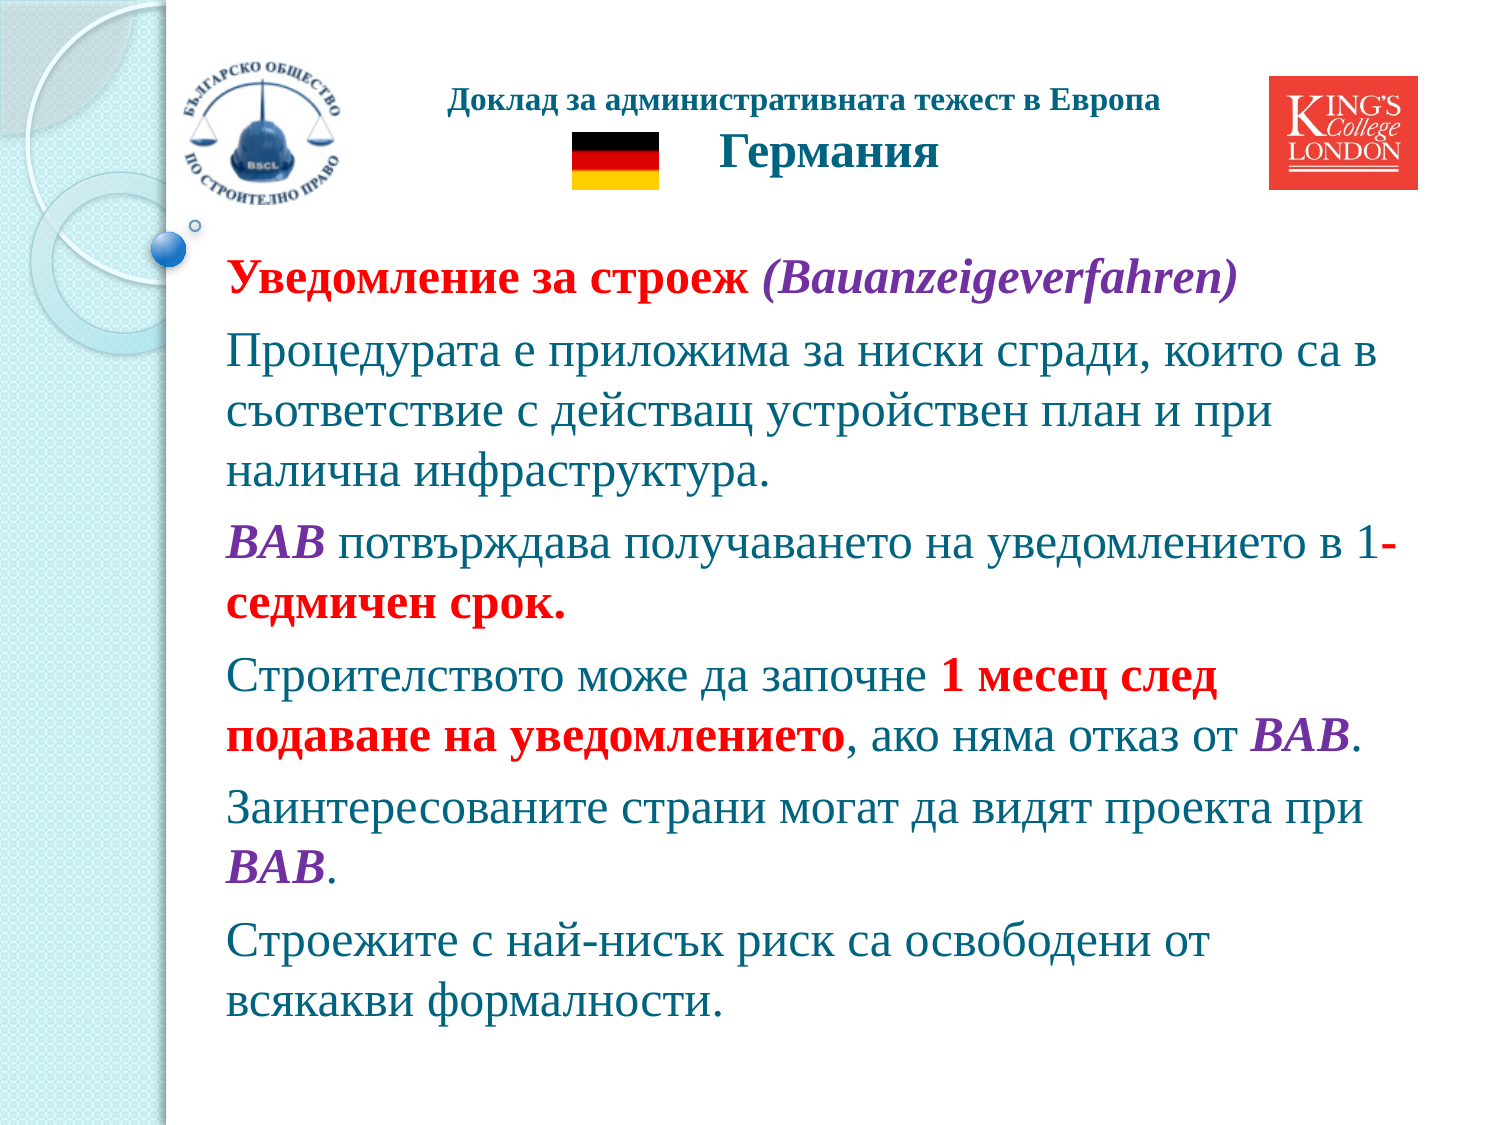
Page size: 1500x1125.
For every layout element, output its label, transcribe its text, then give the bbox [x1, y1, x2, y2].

picture [182, 60, 342, 206]
subtitle Уведомление за строеж (Bauanzeigeverfahren) Процедурата е приложима за ниски сгради, които са в съответствие с действащ устройствен план и при налична инфраструктура. BAB потвърждава получаването на уведомлението в 1-седмичен срок. Строителството може да започне 1 месец след подаване на уведомлението, ако няма отказ от BAB. Заинтересованите страни могат да видят проекта при BAB. Строежите с най-нисък риск са освободени от всякакви формалности. [206, 243, 1418, 1094]
picture [572, 132, 659, 190]
picture [1269, 76, 1418, 190]
title Доклад за административната тежест в Европа Германия [159, 54, 1450, 185]
